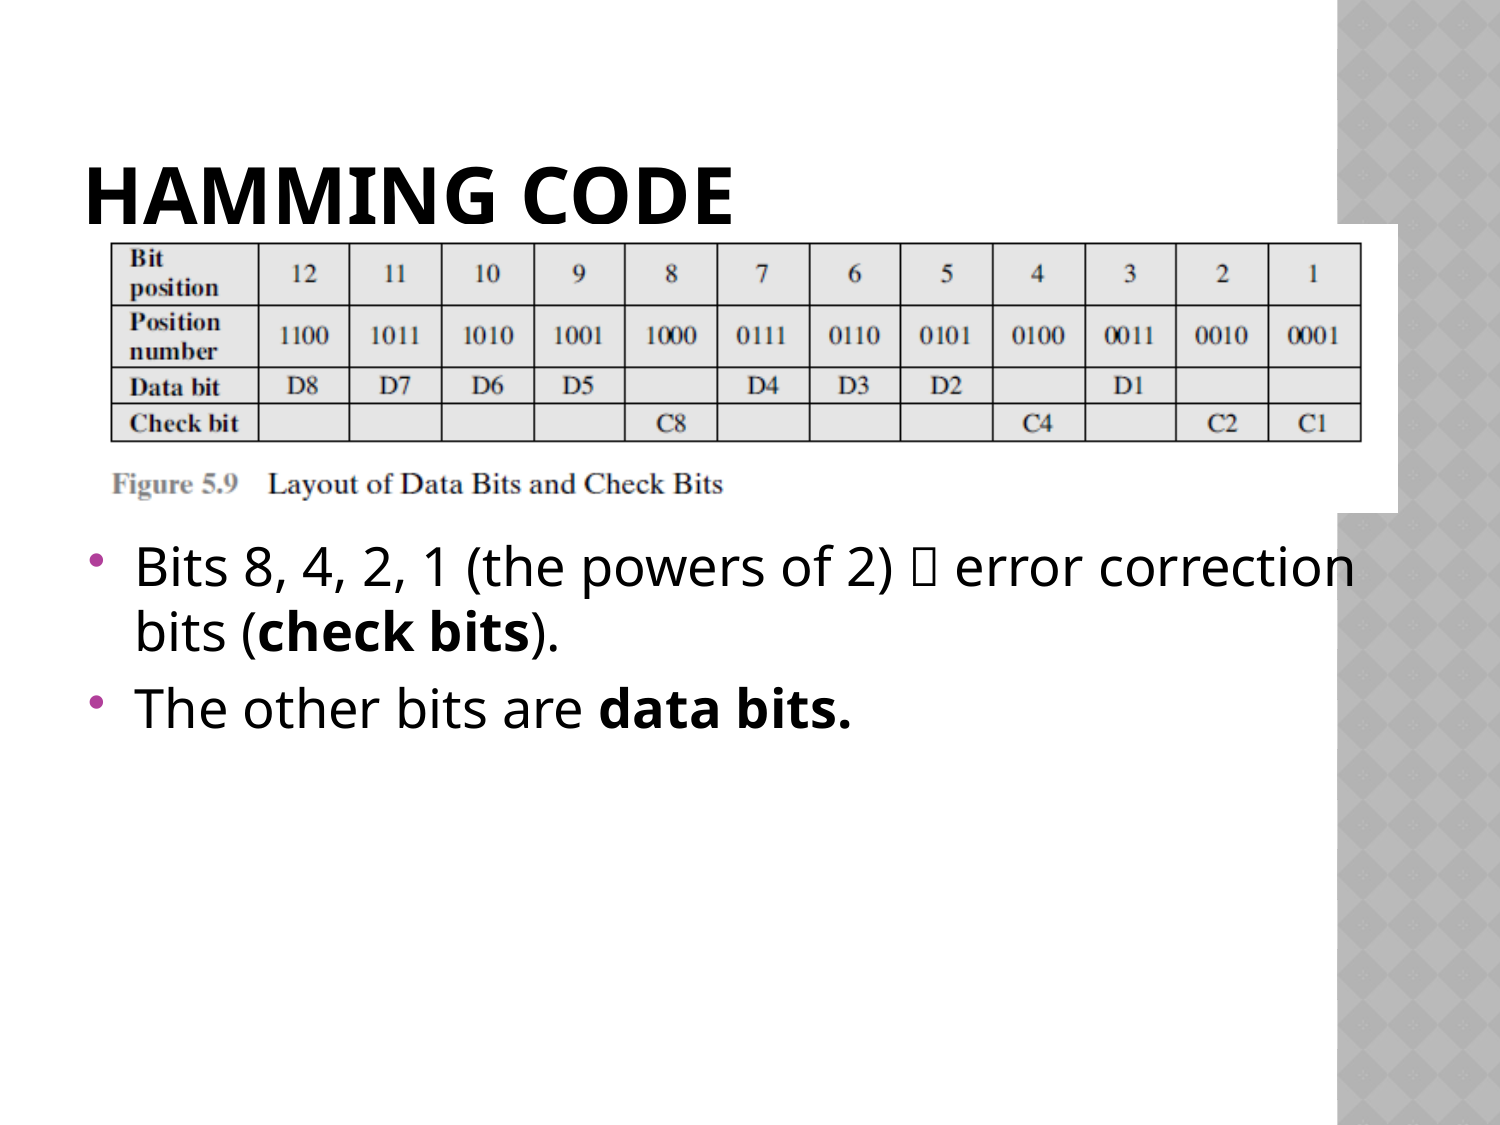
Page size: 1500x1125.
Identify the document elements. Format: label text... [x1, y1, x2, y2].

title HAMMING CODE [75, 52, 1263, 223]
picture [74, 224, 1399, 513]
list Bits 8, 4, 2, 1 (the powers of 2)  error correction bits (check bits). The other bits are data bits. [75, 525, 1425, 1005]
